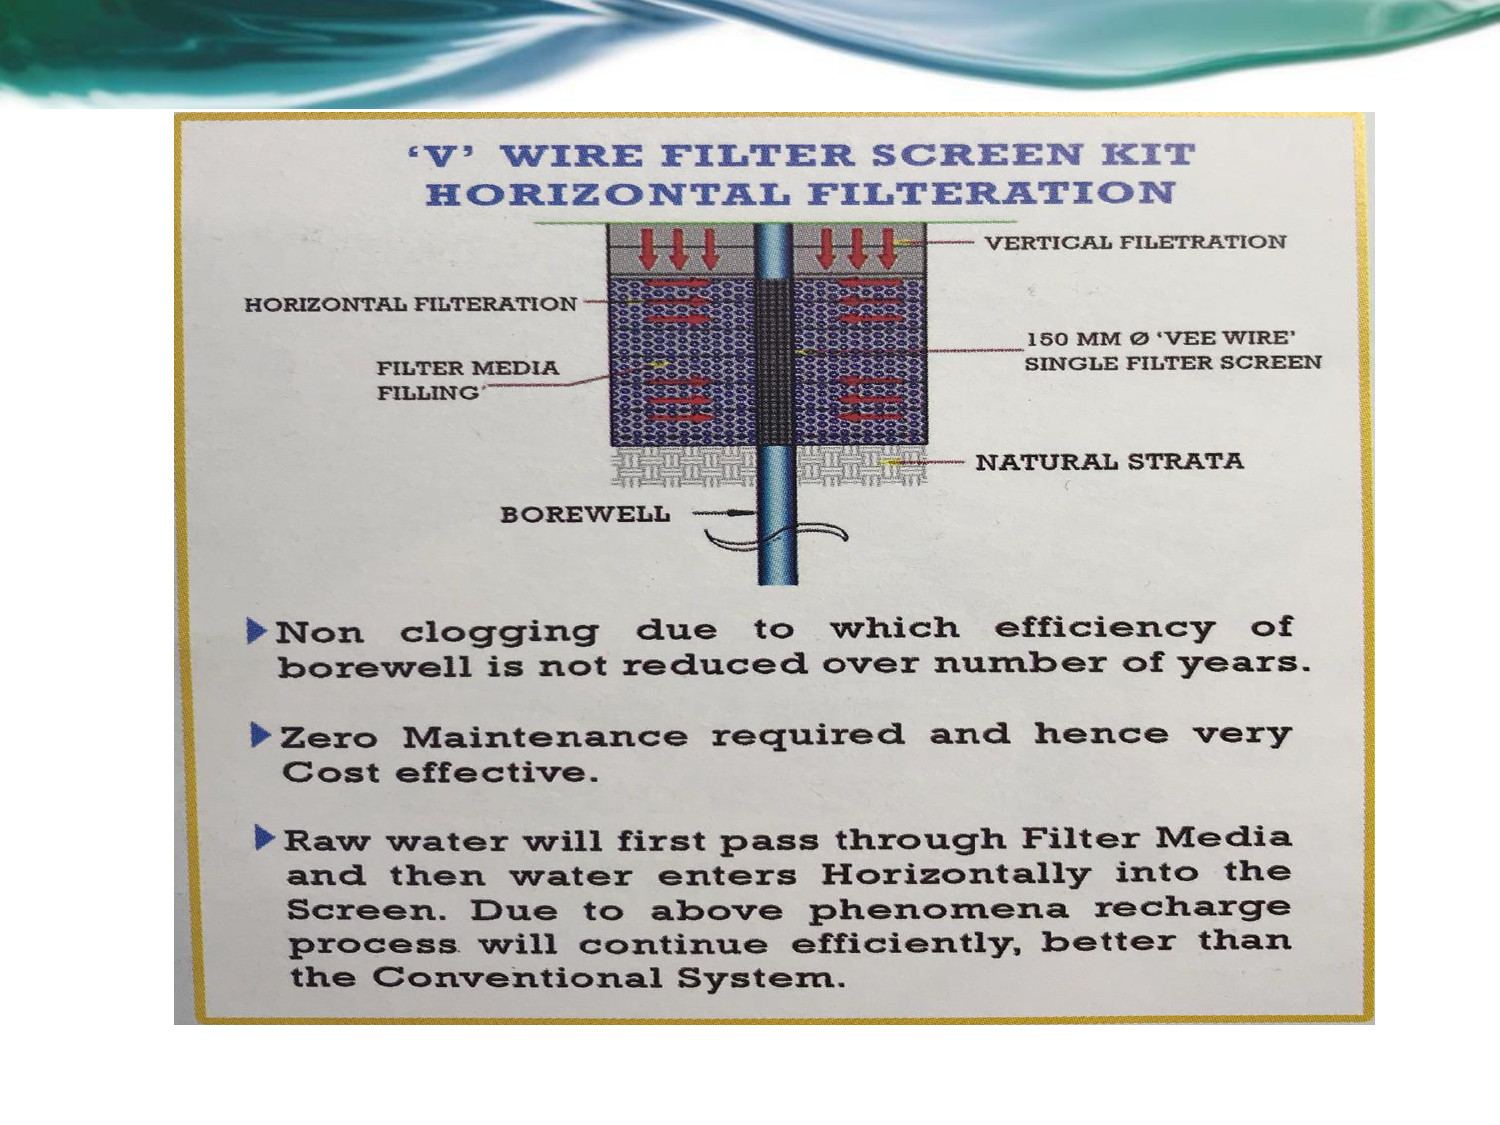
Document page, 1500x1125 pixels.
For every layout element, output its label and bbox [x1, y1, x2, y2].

picture [0, 0, 1500, 109]
picture [174, 112, 1376, 1026]
